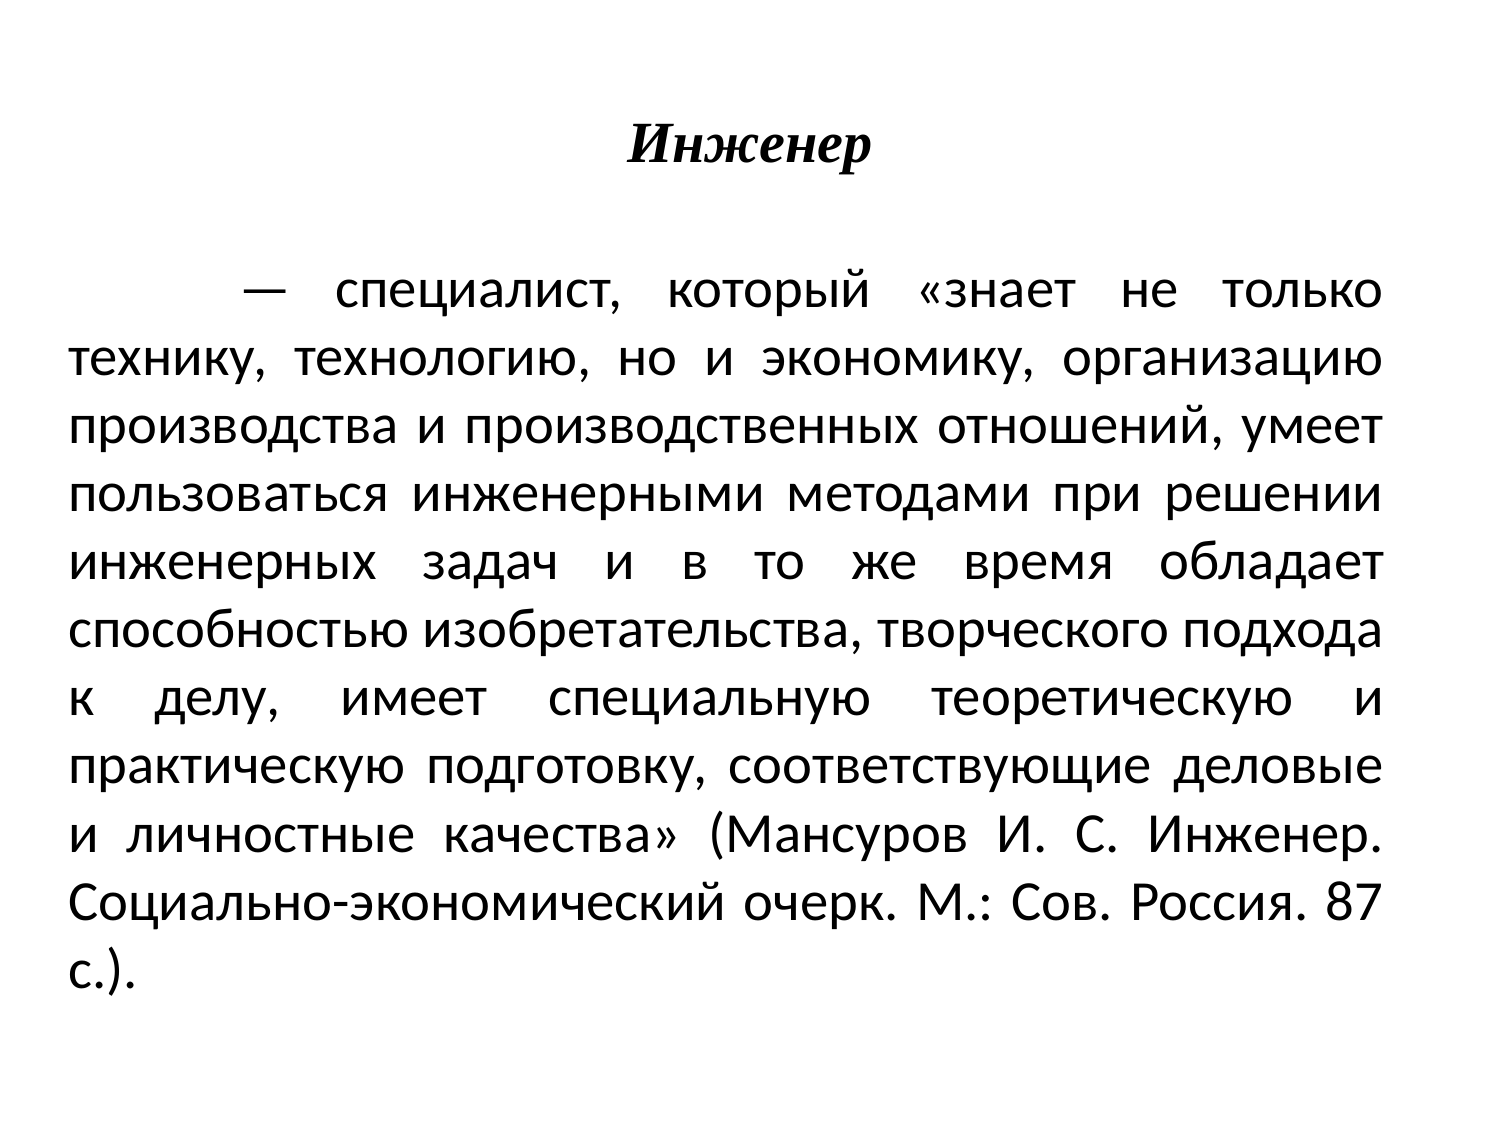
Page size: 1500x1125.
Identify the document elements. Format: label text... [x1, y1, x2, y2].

title Инженер [75, 45, 1425, 233]
list — специалист, который «знает не только технику, технологию, но и экономику, организацию производства и производственных отношений, умеет пользоваться инженерными методами при решении инженерных задач и в то же время обладает способностью изобретательства, творческого подхода к делу, имеет специальную теоретическую и практическую подготовку, соответствующие деловые и личностные качества» (Мансуров И. С. Инженер. Социально-экономический очерк. М.: Сов. Россия. 87 с.). [53, 243, 1400, 1012]
